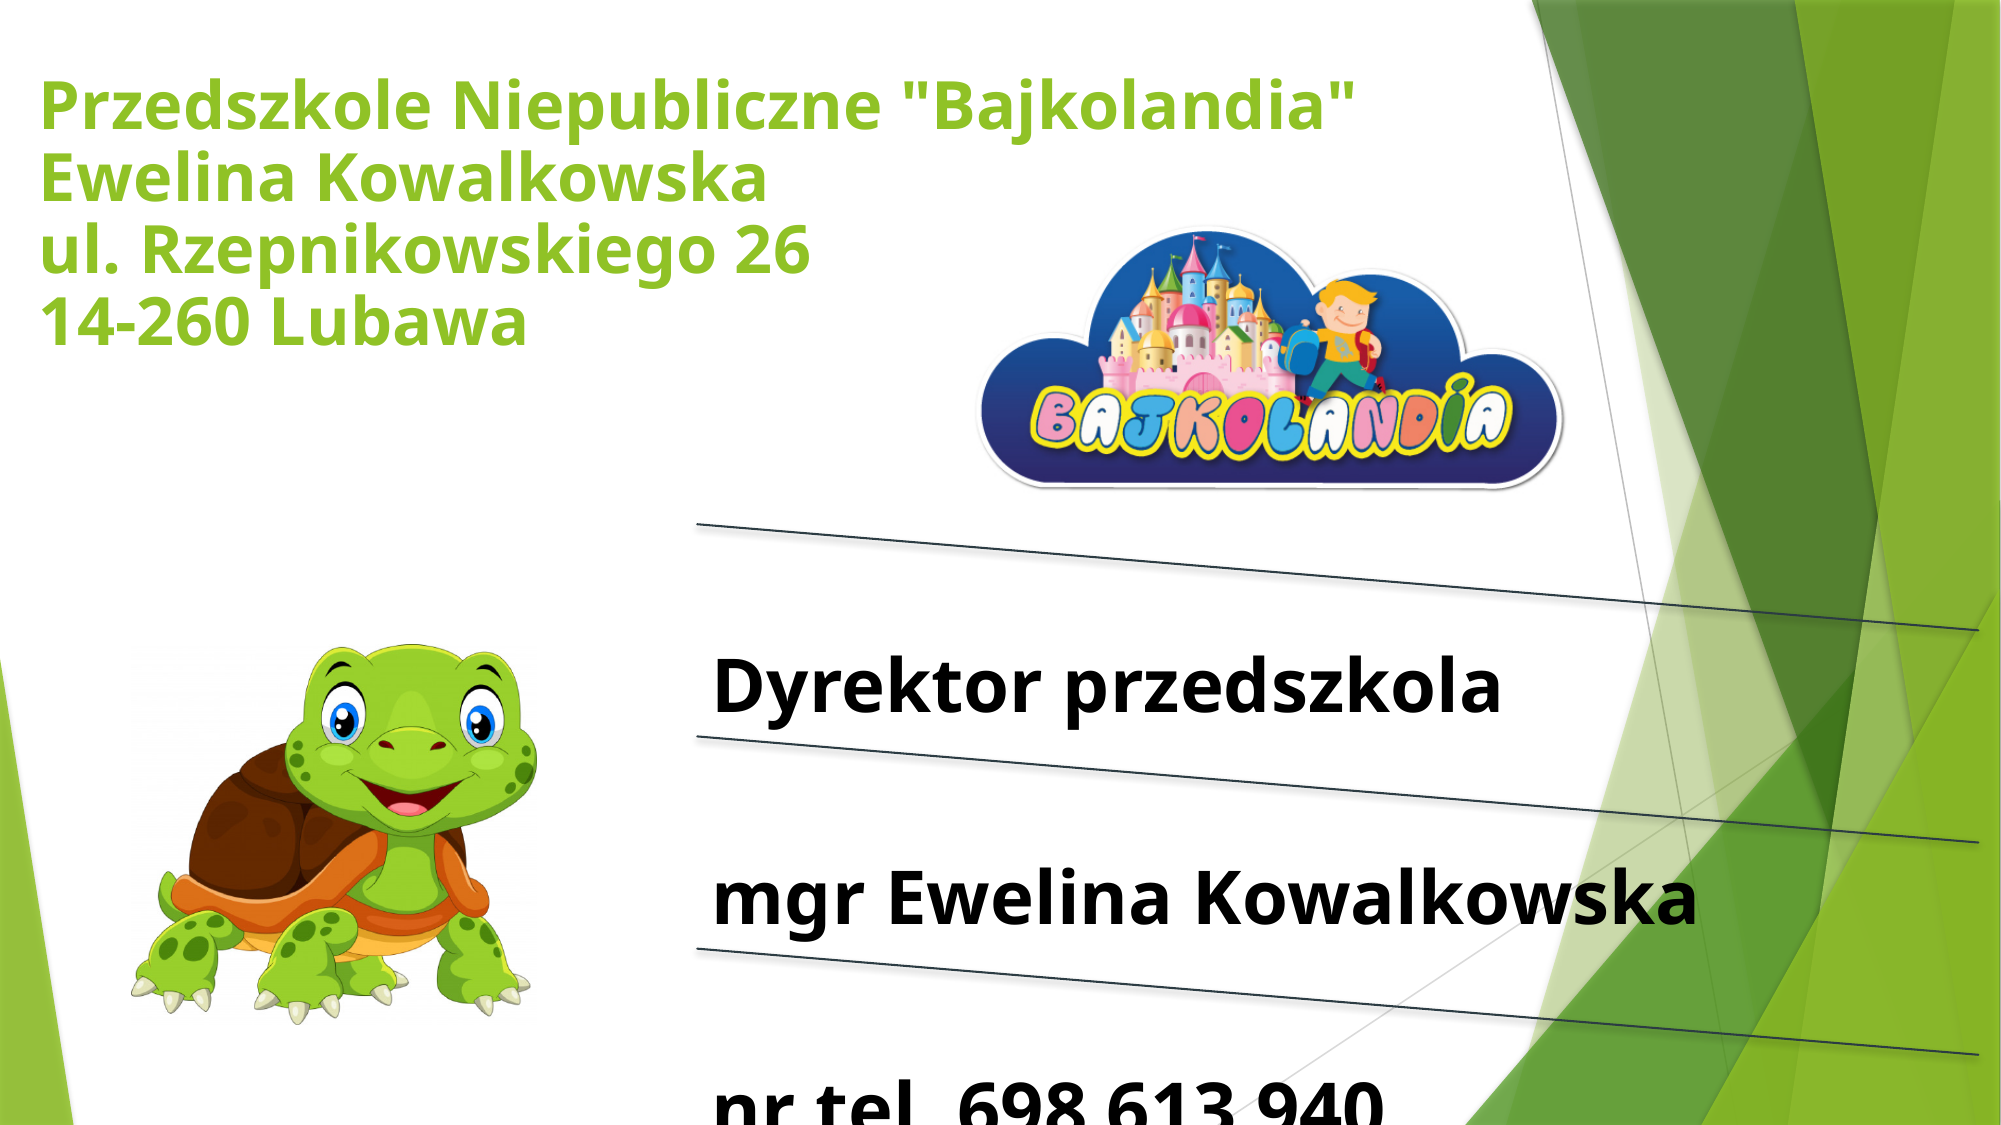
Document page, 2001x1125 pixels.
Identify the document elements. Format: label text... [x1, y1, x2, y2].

picture [130, 644, 537, 1026]
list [696, 523, 1979, 1125]
picture [967, 212, 1570, 505]
title Przedszkole Niepubliczne "Bajkolandia" Ewelina Kowalkowska ul. Rzepnikowskiego 26 14-260 Lubawa [23, 64, 1435, 393]
